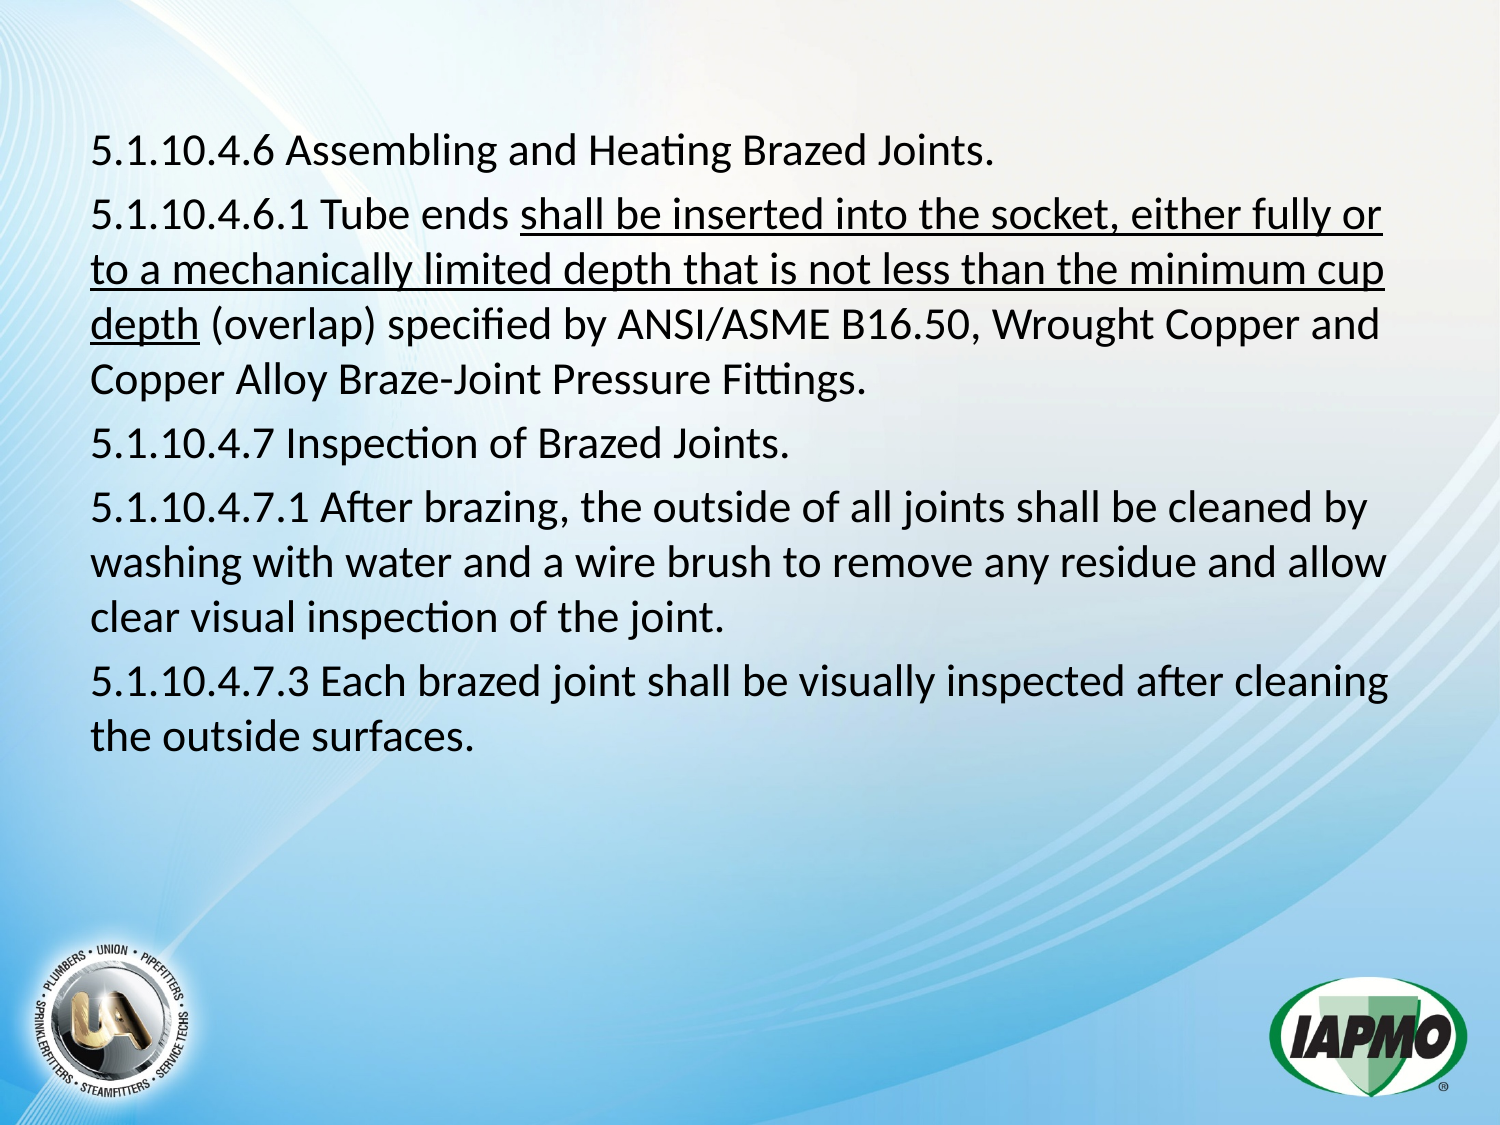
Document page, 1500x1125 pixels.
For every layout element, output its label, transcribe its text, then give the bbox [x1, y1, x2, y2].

picture [0, 0, 1500, 1125]
list 5.1.10.4.6 Assembling and Heating Brazed Joints. 5.1.10.4.6.1 Tube ends shall be inserted into the socket, either fully or to a mechanically limited depth that is not less than the minimum cup depth (overlap) specified by ANSI/ASME B16.50, Wrought Copper and Copper Alloy Braze-Joint Pressure Fittings. 5.1.10.4.7 Inspection of Brazed Joints. 5.1.10.4.7.1 After brazing, the outside of all joints shall be cleaned by washing with water and a wire brush to remove any residue and allow clear visual inspection of the joint. 5.1.10.4.7.3 Each brazed joint shall be visually inspected after cleaning the outside surfaces. [75, 112, 1425, 1005]
